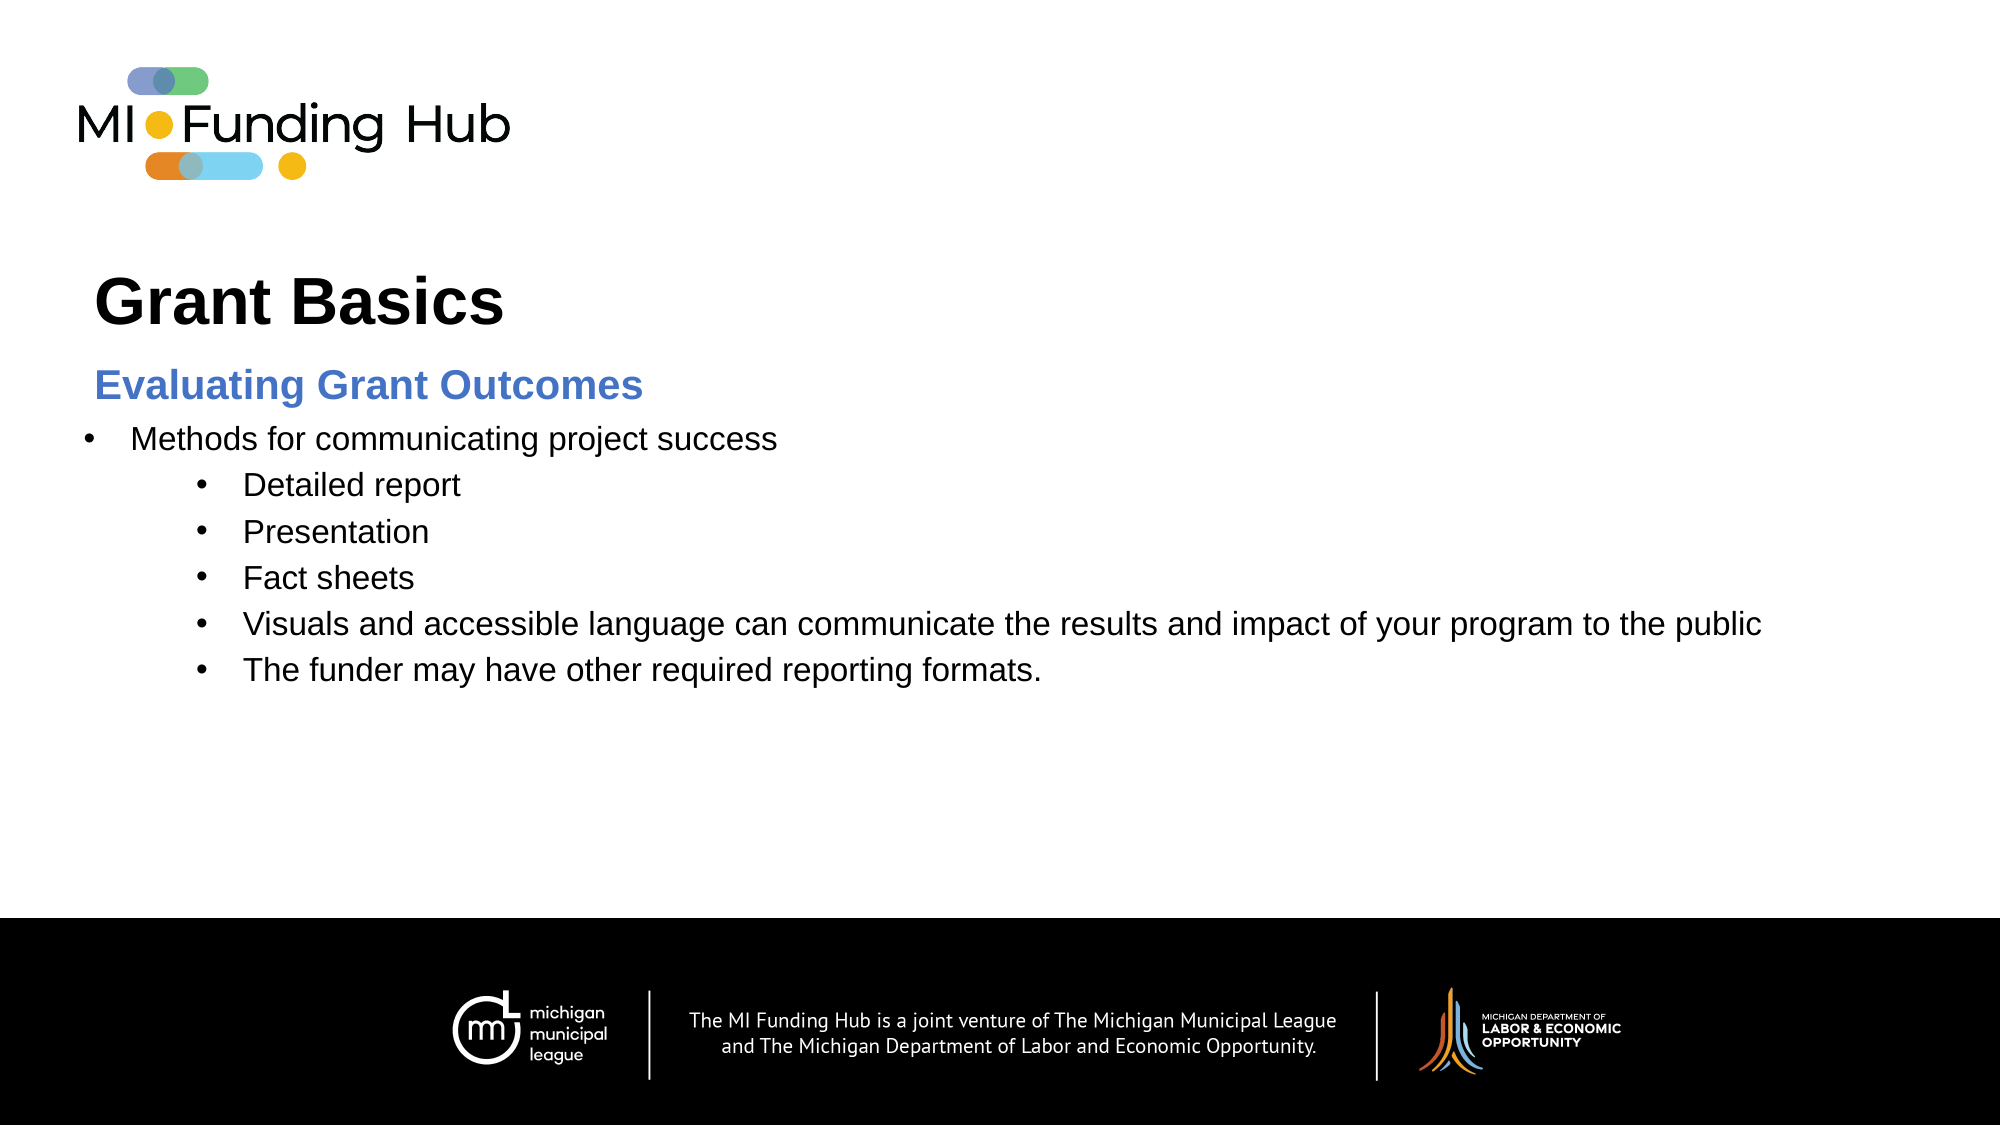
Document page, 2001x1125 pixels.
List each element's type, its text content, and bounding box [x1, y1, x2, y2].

picture [79, 67, 510, 180]
list Evaluating Grant Outcomes [79, 359, 1158, 414]
list Methods for communicating project success Detailed report Presentation Fact sheets Visuals and accessible language can communicate the results and impact of your program to the public The funder may have other required reporting formats. [68, 414, 1921, 826]
list Grant Basics [79, 259, 1158, 347]
picture [447, 975, 1621, 1081]
